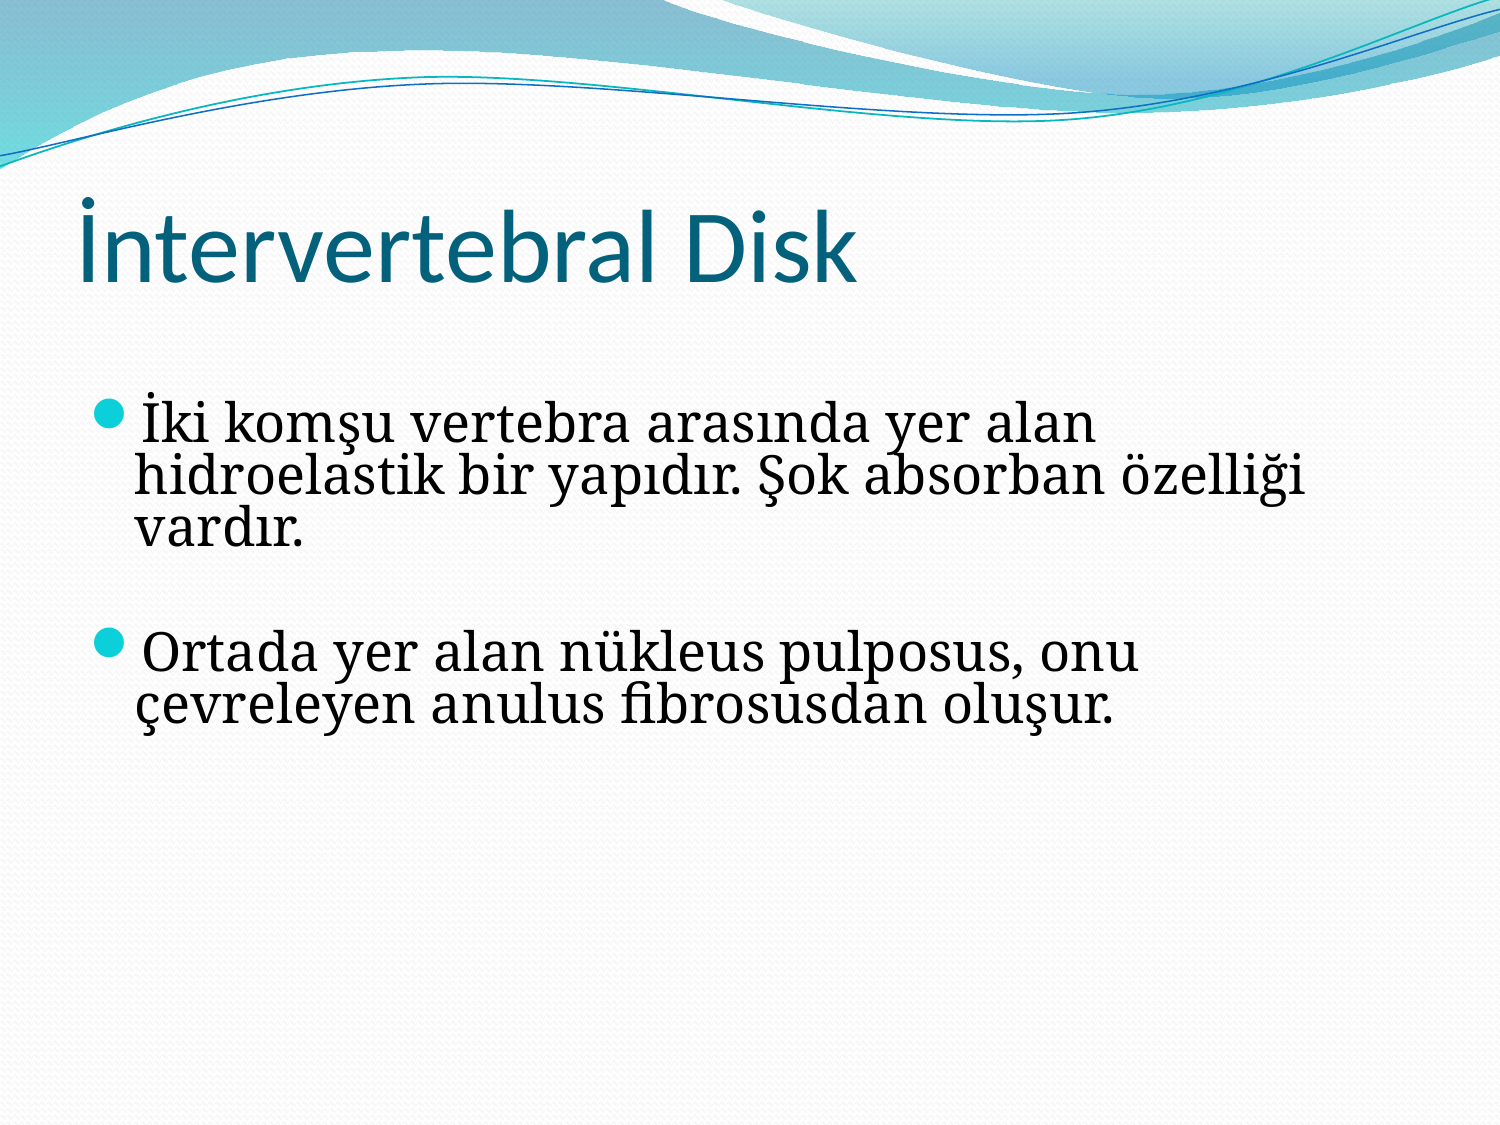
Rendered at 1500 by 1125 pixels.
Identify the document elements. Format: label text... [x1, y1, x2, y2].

title İntervertebral Disk [75, 115, 1425, 303]
list İki komşu vertebra arasında yer alan hidroelastik bir yapıdır. Şok absorban özelliği vardır. Ortada yer alan nükleus pulposus, onu çevreleyen anulus fibrosusdan oluşur. [75, 317, 1425, 1038]
